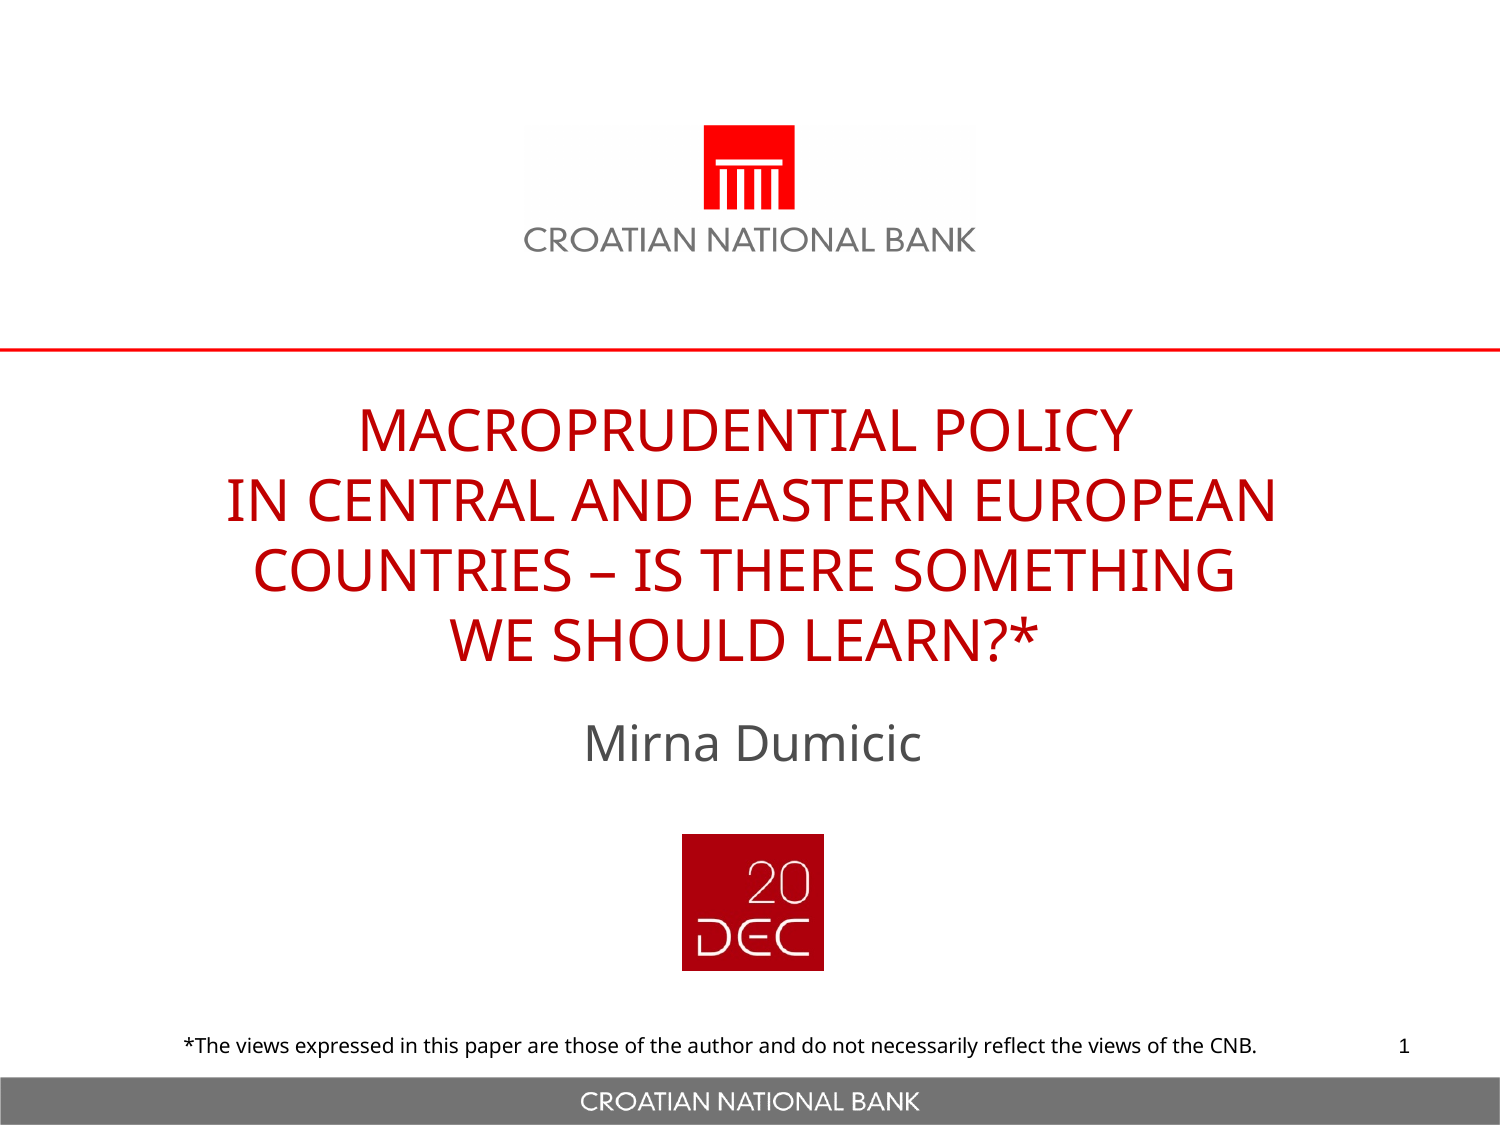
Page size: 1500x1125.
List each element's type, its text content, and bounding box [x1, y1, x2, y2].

picture [524, 125, 976, 252]
slide_number 1 [1074, 1024, 1426, 1101]
picture [0, 1077, 1500, 1125]
title MACROPRUDENTIAL POLICY IN CENTRAL AND EASTERN EUROPEAN COUNTRIES – IS THERE SOMETHING WE SHOULD LEARN?* [115, 519, 1391, 681]
text_box *The views expressed in this paper are those of the author and do not necessarily reflect the views of the CNB. [29, 976, 1412, 1064]
subtitle Mirna Dumicic [190, 704, 1316, 792]
picture [681, 833, 824, 972]
